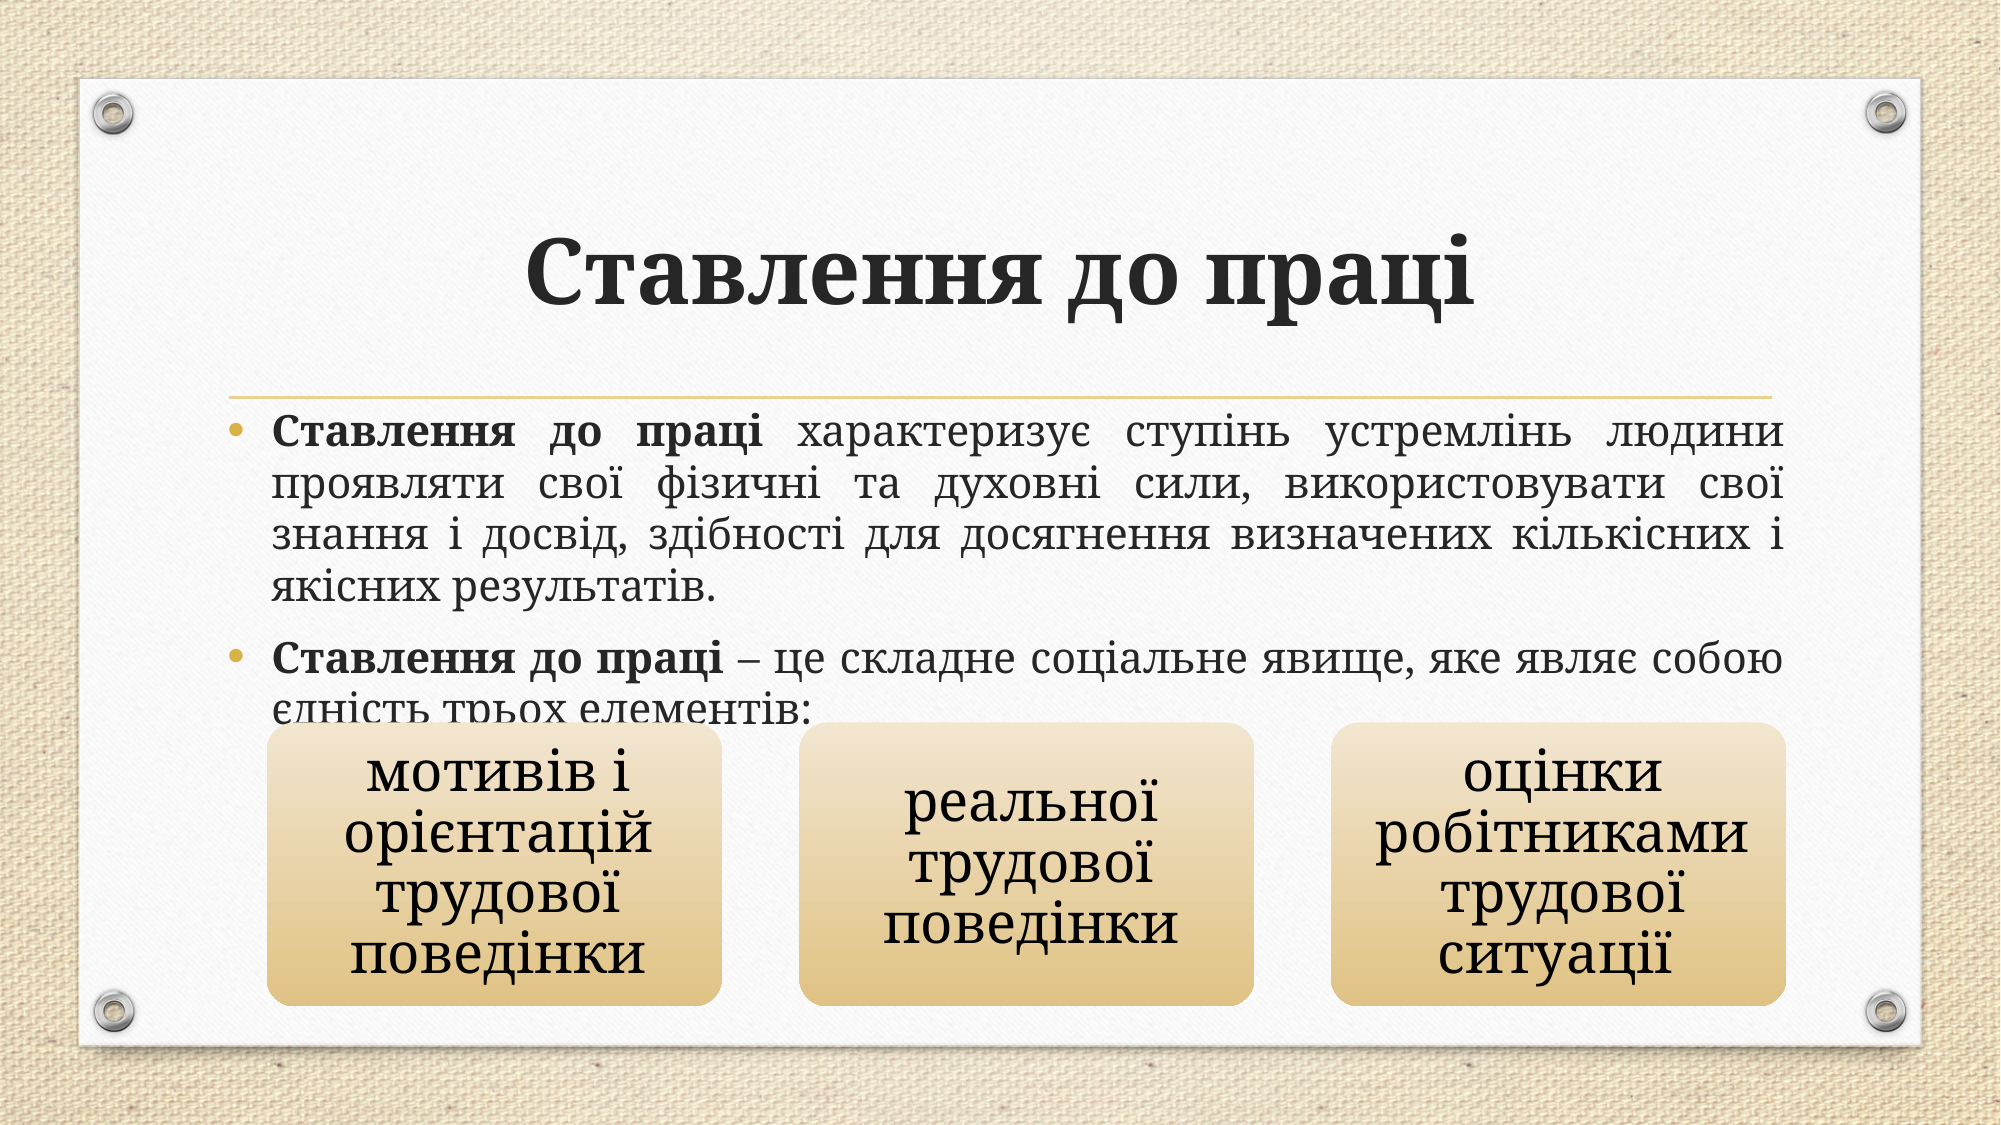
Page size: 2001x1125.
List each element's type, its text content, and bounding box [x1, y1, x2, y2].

title Ставлення до праці [212, 161, 1788, 375]
picture [0, 0, 2001, 1125]
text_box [266, 722, 1788, 1007]
list Ставлення до праці характеризує ступінь устремлінь людини проявляти свої фізичні та духовні сили, використовувати свої знання і досвід, здібності для досягнення визначених кількісних і якісних результатів. Ставлення до праці – це складне соціальне явище, яке являє собою єдність трьох елементів: [212, 396, 1800, 745]
